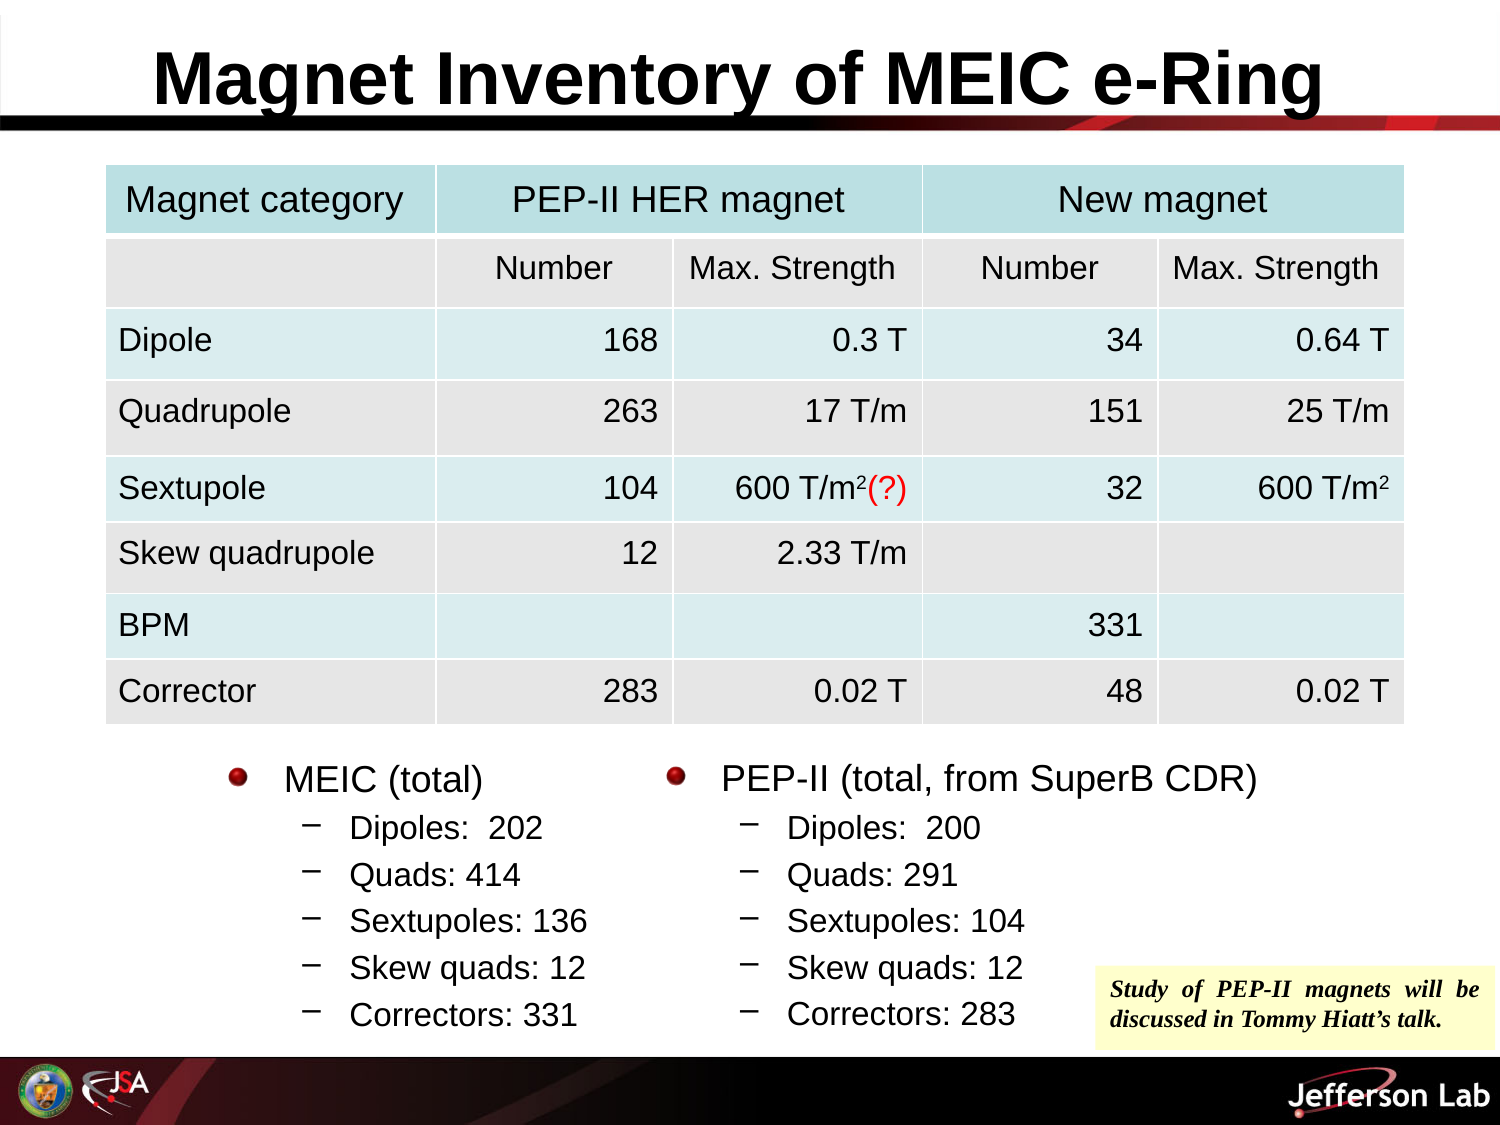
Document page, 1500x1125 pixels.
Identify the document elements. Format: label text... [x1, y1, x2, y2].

table_cell BPM [106, 594, 435, 658]
table_cell 0.64 T [1159, 309, 1404, 379]
table_cell Skew quadrupole [106, 523, 435, 593]
table_cell [1159, 523, 1404, 593]
table_cell [1159, 594, 1404, 658]
table_cell Quadrupole [106, 381, 435, 455]
table_cell 151 [923, 381, 1157, 455]
text_box PEP-II (total, from SuperB CDR) Dipoles: 200 Quads: 291 Sextupoles: 104 Skew quads: 12 Correctors: 283 [650, 746, 1296, 1051]
table_cell 168 [437, 309, 672, 379]
table_cell 263 [437, 381, 672, 455]
table_cell [106, 239, 435, 307]
table_header PEP-II HER magnet [437, 165, 922, 233]
table_cell [674, 594, 922, 658]
table_cell 0.02 T [1159, 660, 1404, 724]
table_cell 283 [437, 660, 672, 724]
text_box Study of PEP-II magnets will be discussed in Tommy Hiatt’s talk. [1095, 965, 1496, 1050]
table_cell 25 T/m [1159, 381, 1404, 455]
table_cell 32 [923, 457, 1157, 521]
table_cell 600 T/m2 [1159, 457, 1404, 521]
table_cell Dipole [106, 309, 435, 379]
table_cell [923, 523, 1157, 593]
table_cell 34 [923, 309, 1157, 379]
table_cell 331 [923, 594, 1157, 658]
table_cell Number [923, 239, 1157, 307]
table_cell Max. Strength [674, 239, 922, 307]
table_cell Sextupole [106, 457, 435, 521]
table_cell 0.02 T [674, 660, 922, 724]
table_cell 0.3 T [674, 309, 922, 379]
table_cell 17 T/m [674, 381, 922, 455]
table_cell Corrector [106, 660, 435, 724]
table_cell 12 [437, 523, 672, 593]
table_cell 104 [437, 457, 672, 521]
title Magnet Inventory of MEIC e-Ring [112, 0, 1388, 150]
picture [0, 0, 1500, 1125]
table_cell 600 T/m2(?) [674, 457, 922, 521]
list MEIC (total) Dipoles: 202 Quads: 414 Sextupoles: 136 Skew quads: 12 Correctors: 331 [212, 747, 642, 1051]
table_cell 2.33 T/m [674, 523, 922, 593]
table_cell 48 [923, 660, 1157, 724]
table_cell Number [437, 239, 672, 307]
table_cell [437, 594, 672, 658]
table_header Magnet category [106, 165, 435, 233]
table_cell Max. Strength [1159, 239, 1404, 307]
table_header New magnet [923, 165, 1404, 233]
